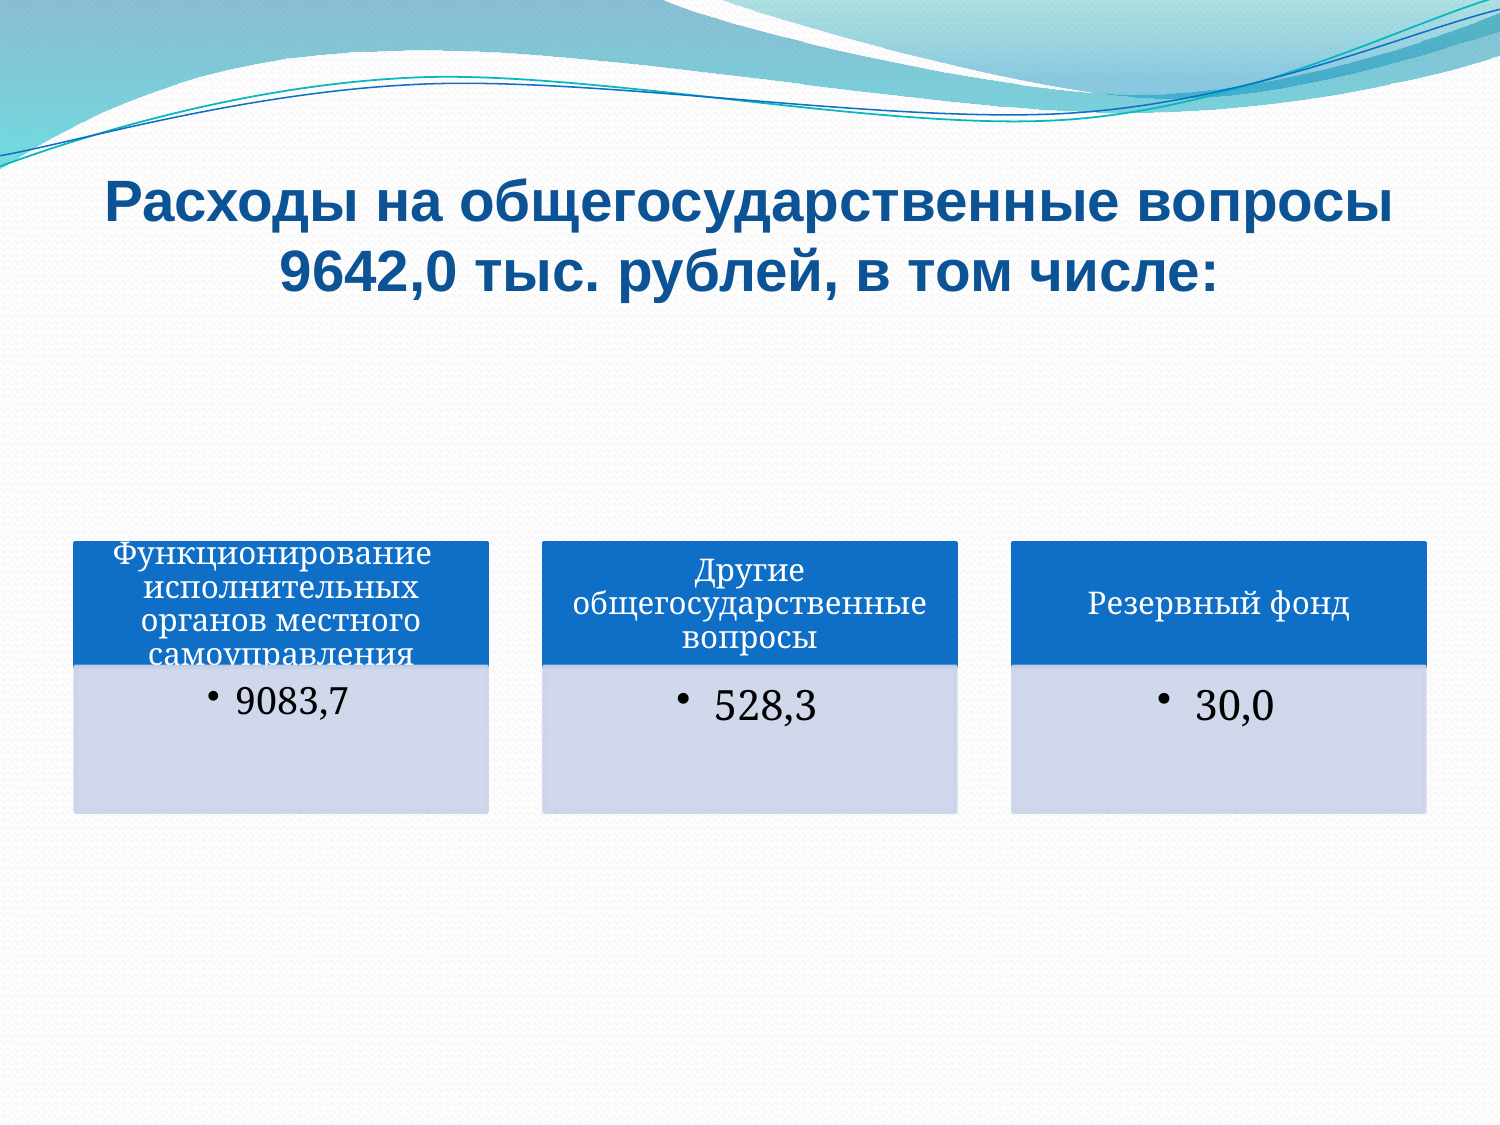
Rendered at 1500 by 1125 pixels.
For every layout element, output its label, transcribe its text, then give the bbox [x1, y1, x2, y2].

title Расходы на общегосударственные вопросы 9642,0 тыс. рублей, в том числе: [75, 115, 1425, 303]
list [74, 317, 1426, 1038]
